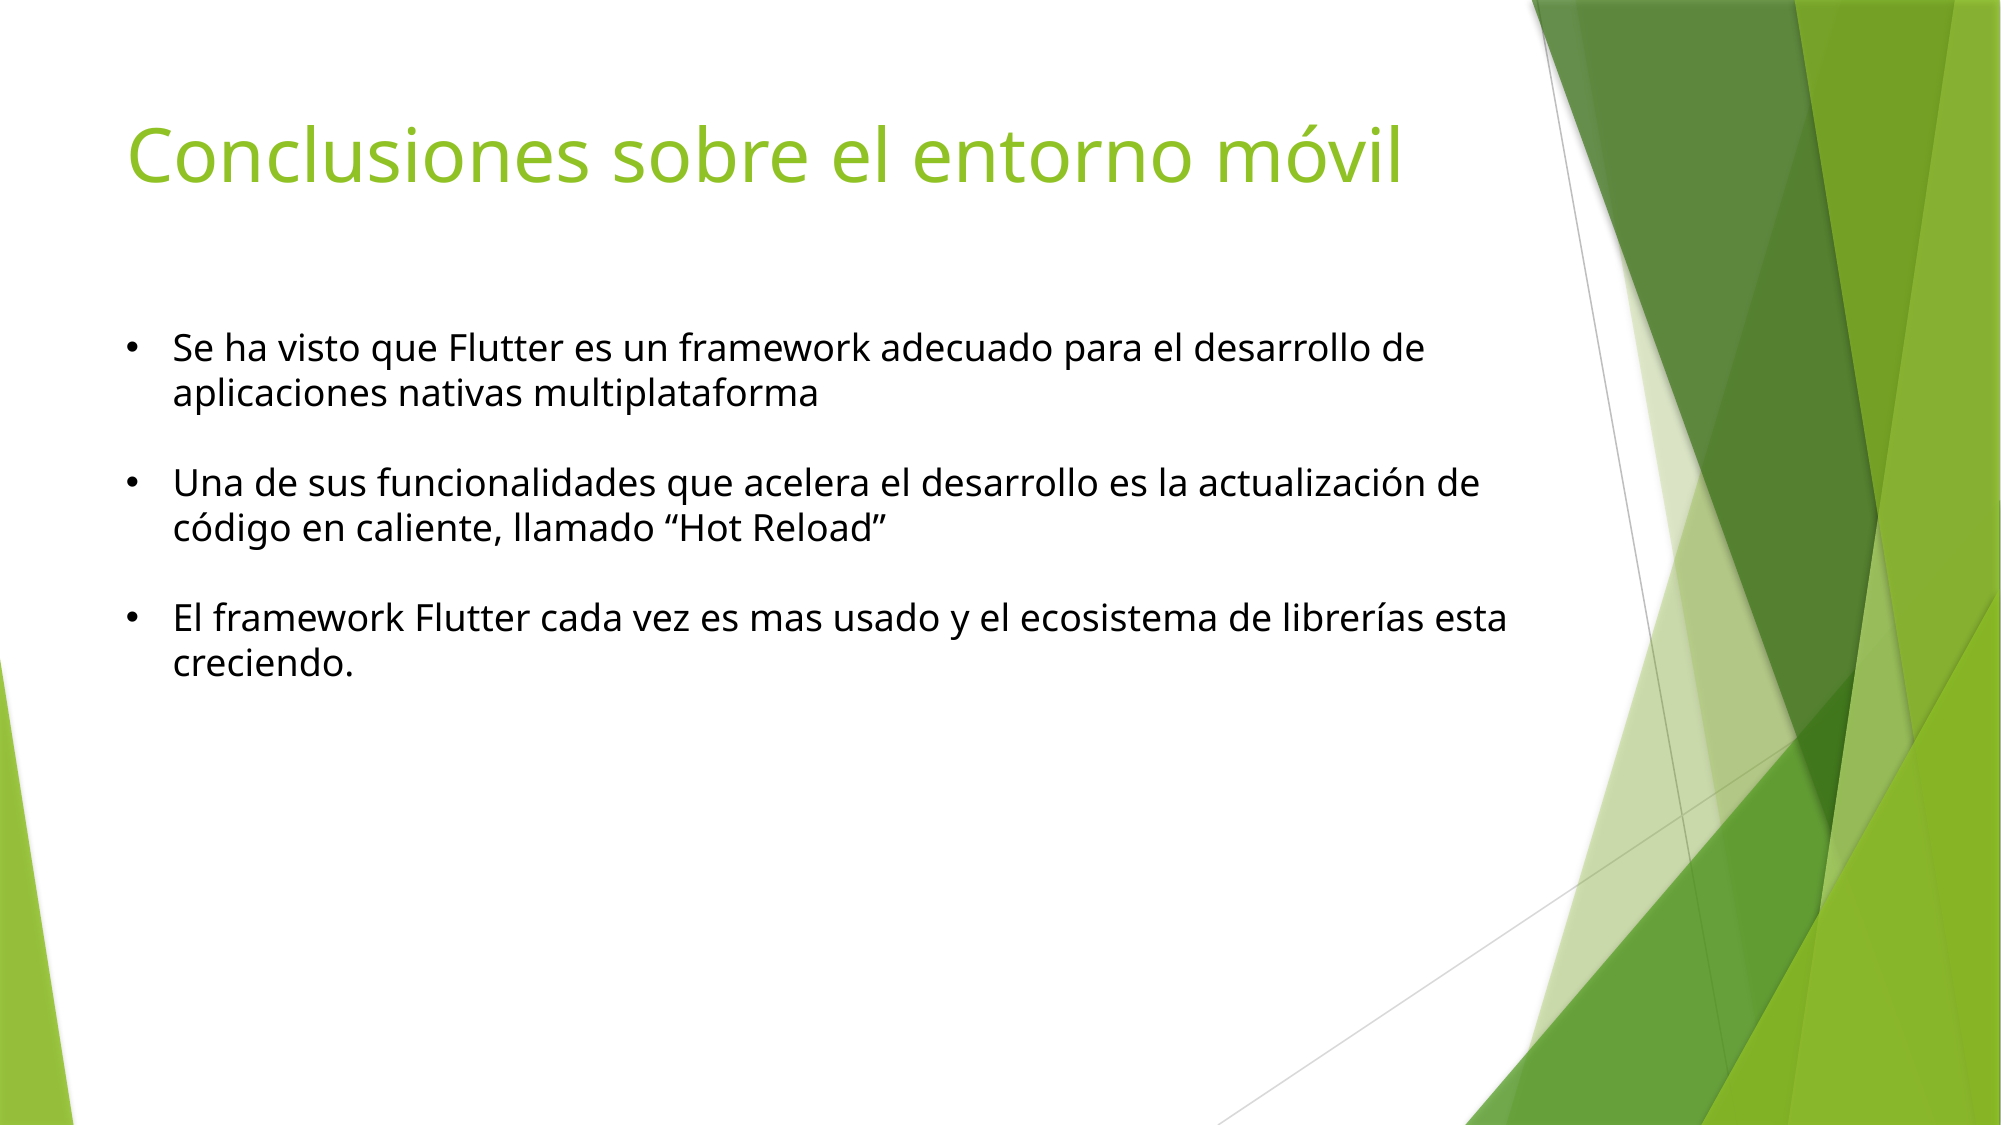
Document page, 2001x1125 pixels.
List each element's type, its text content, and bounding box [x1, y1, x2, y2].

text_box Se ha visto que Flutter es un framework adecuado para el desarrollo de aplicaciones nativas multiplataforma Una de sus funcionalidades que acelera el desarrollo es la actualización de código en caliente, llamado “Hot Reload” El framework Flutter cada vez es mas usado y el ecosistema de librerías esta creciendo. [111, 316, 1599, 737]
title Conclusiones sobre el entorno móvil [111, 99, 1522, 317]
